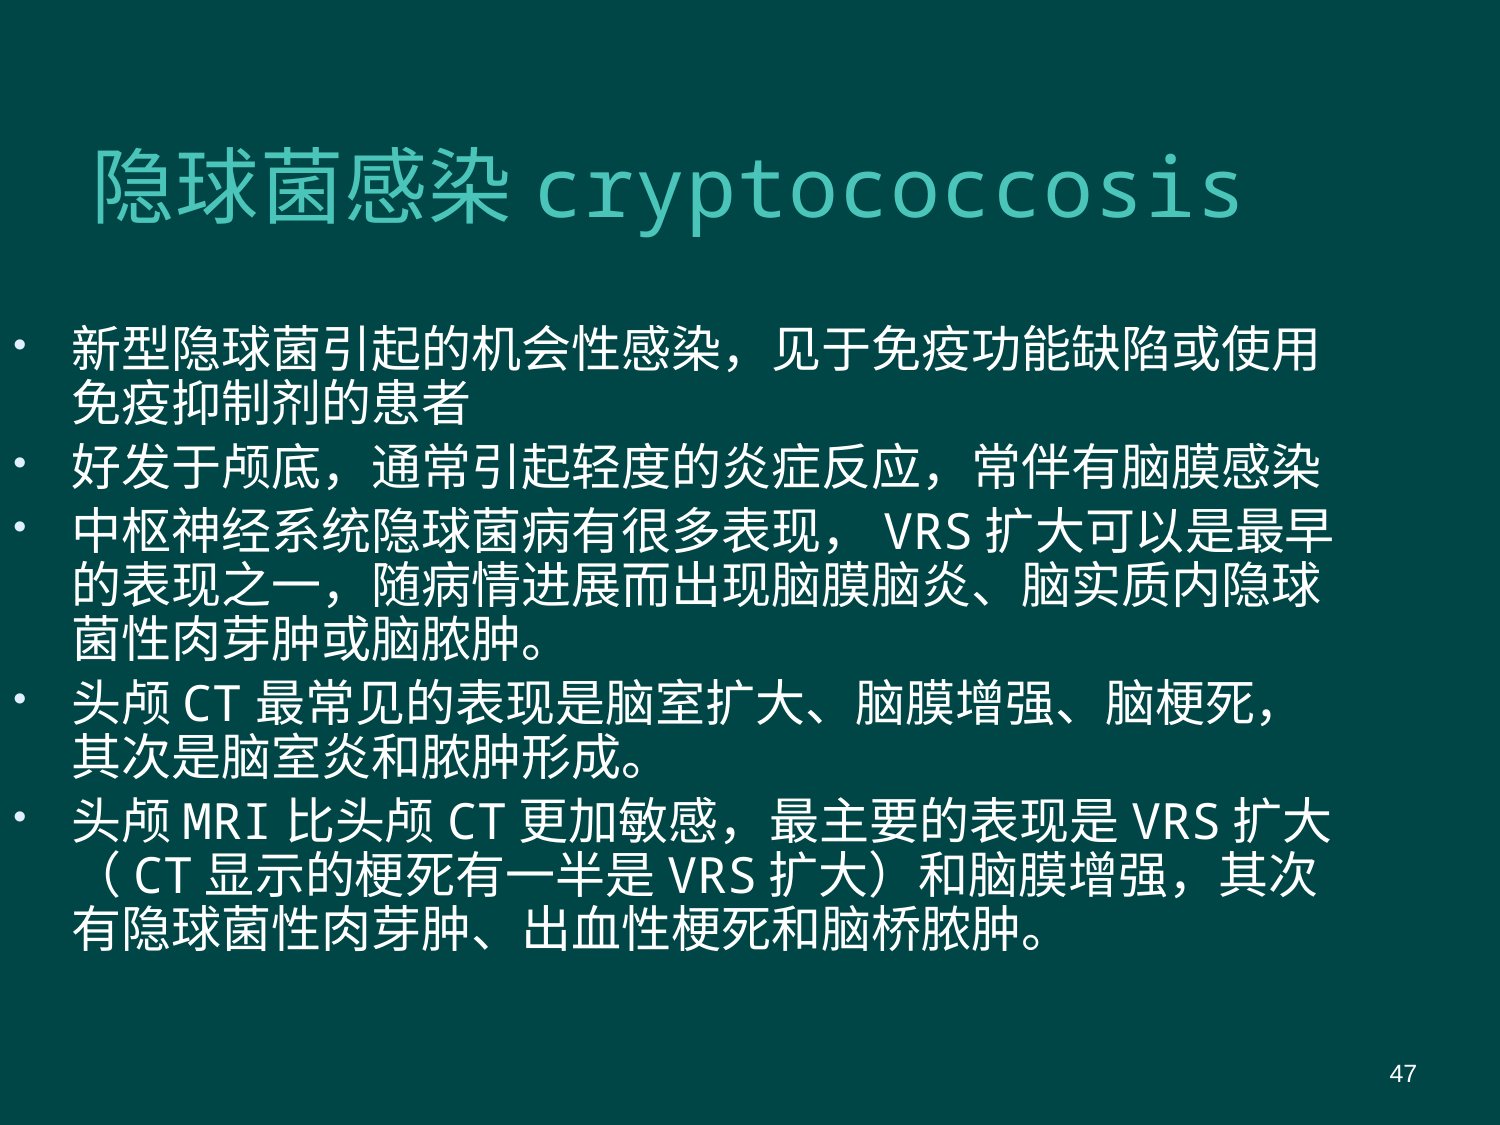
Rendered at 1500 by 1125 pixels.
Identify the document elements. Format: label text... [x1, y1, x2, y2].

list 新型隐球菌引起的机会性感染，见于免疫功能缺陷或使用免疫抑制剂的患者 好发于颅底，通常引起轻度的炎症反应，常伴有脑膜感染 中枢神经系统隐球菌病有很多表现，VRS扩大可以是最早的表现之一，随病情进展而出现脑膜脑炎、脑实质内隐球菌性肉芽肿或脑脓肿。 头颅CT最常见的表现是脑室扩大、脑膜增强、脑梗死，其次是脑室炎和脓肿形成。 头颅MRI比头颅CT更加敏感，最主要的表现是VRS扩大（CT显示的梗死有一半是VRS扩大）和脑膜增强，其次有隐球菌性肉芽肿、出血性梗死和脑桥脓肿。 [0, 317, 1350, 1038]
slide_number 47 [1299, 1042, 1425, 1103]
title 隐球菌感染cryptococcosis [76, 90, 1427, 278]
